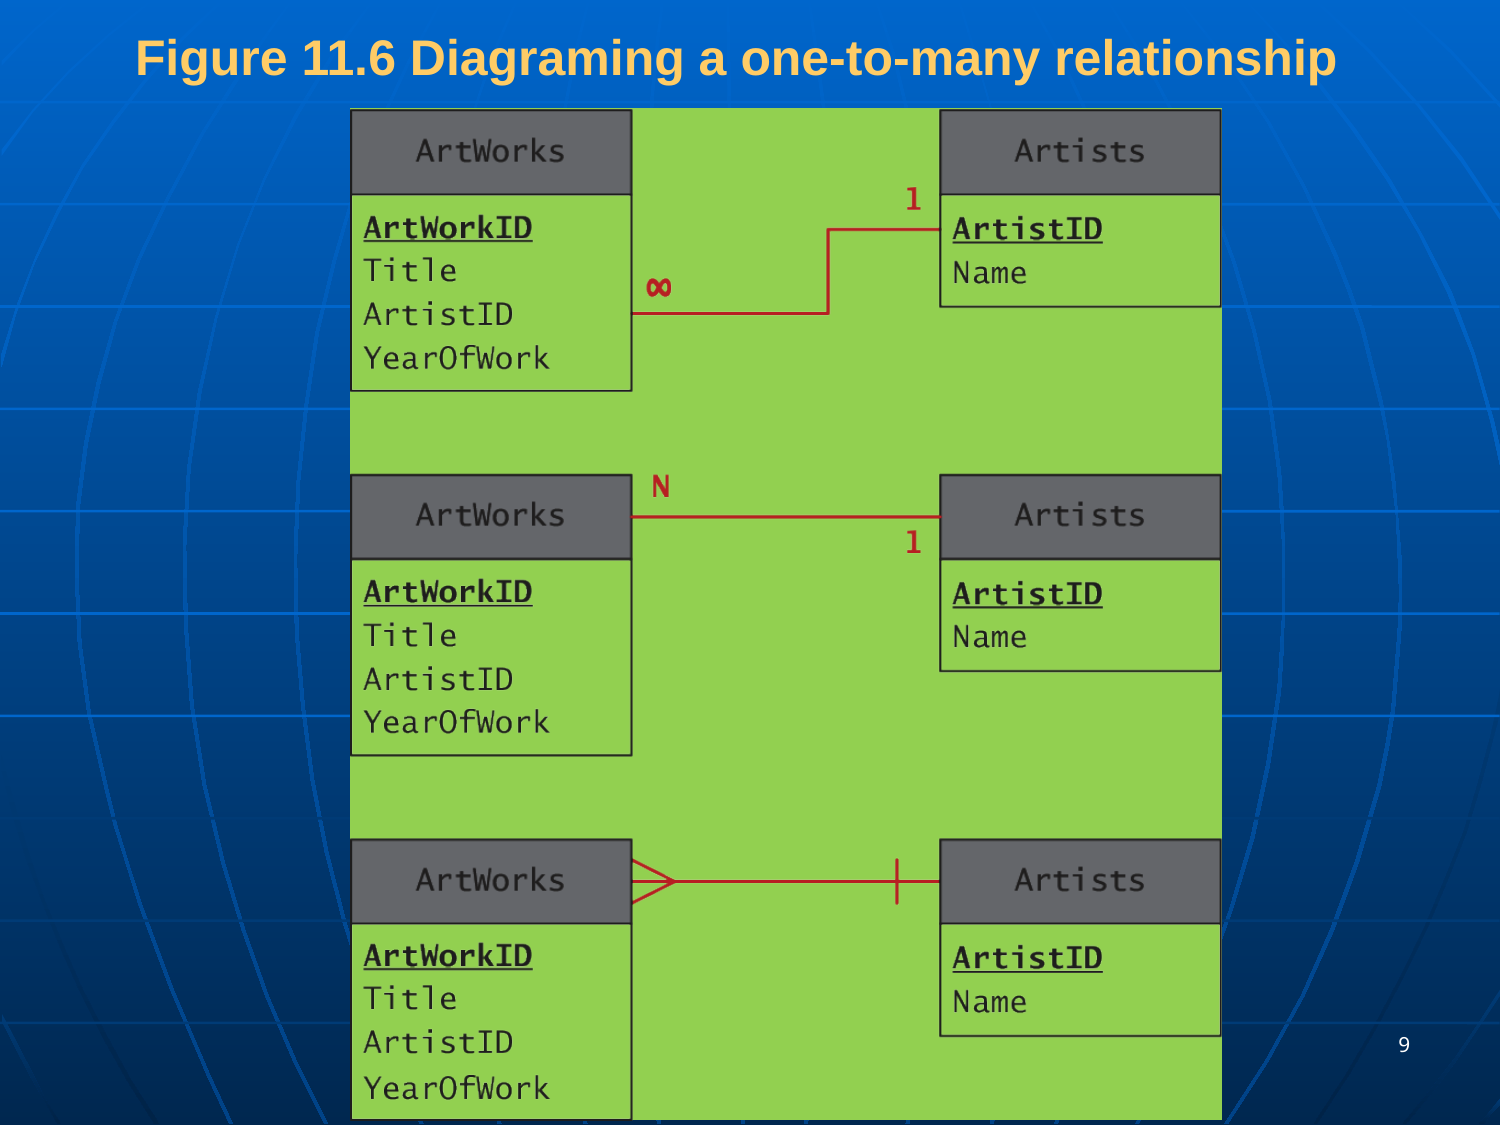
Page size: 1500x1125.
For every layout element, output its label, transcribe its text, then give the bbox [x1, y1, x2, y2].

picture [349, 107, 1223, 1121]
title Figure 11.6 Diagraming a one-to-many relationship [42, 9, 1431, 103]
slide_number 9 [1226, 1023, 1426, 1100]
